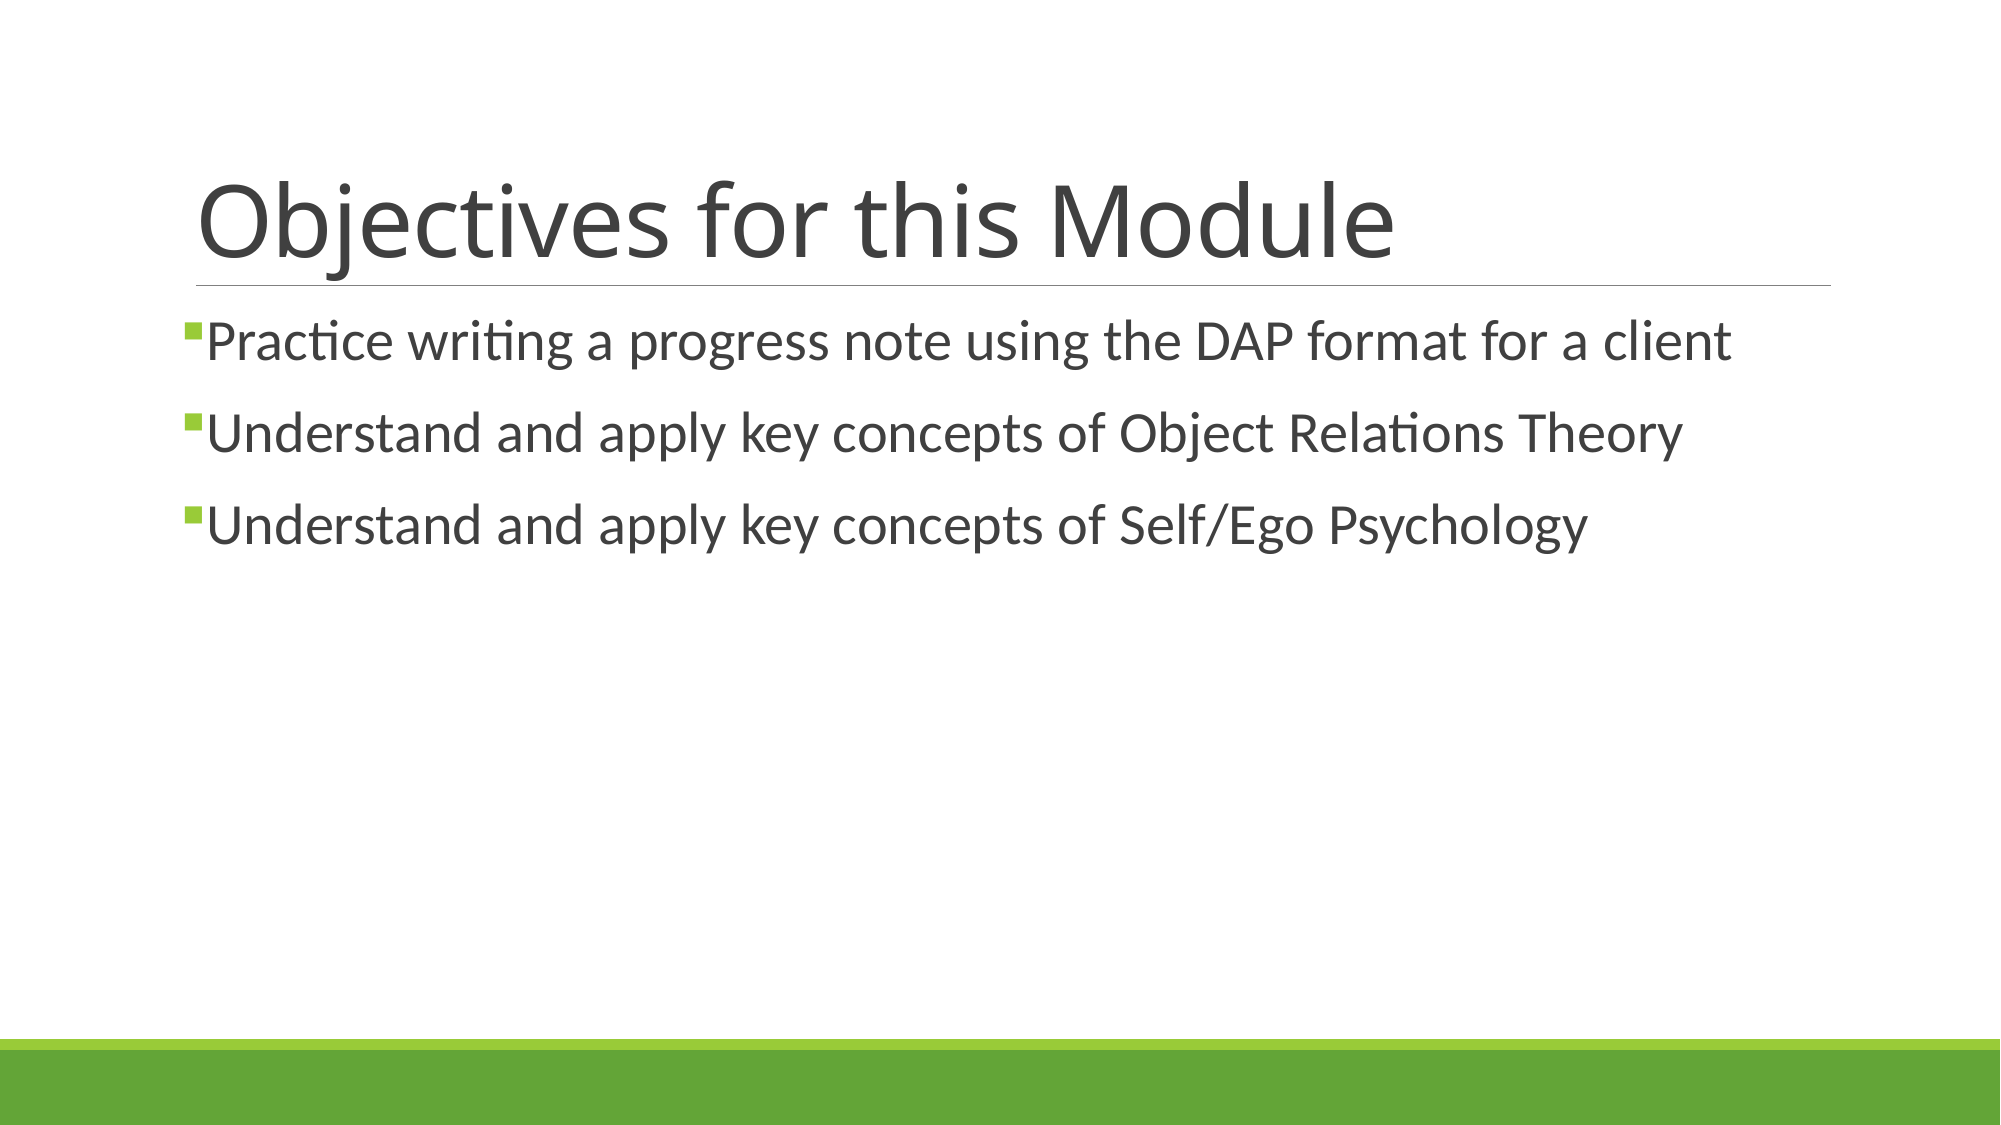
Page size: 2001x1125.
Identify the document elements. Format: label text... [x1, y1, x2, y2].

title Objectives for this Module [180, 47, 1830, 285]
list Practice writing a progress note using the DAP format for a client Understand and apply key concepts of Object Relations Theory Understand and apply key concepts of Self/Ego Psychology [180, 302, 1830, 963]
